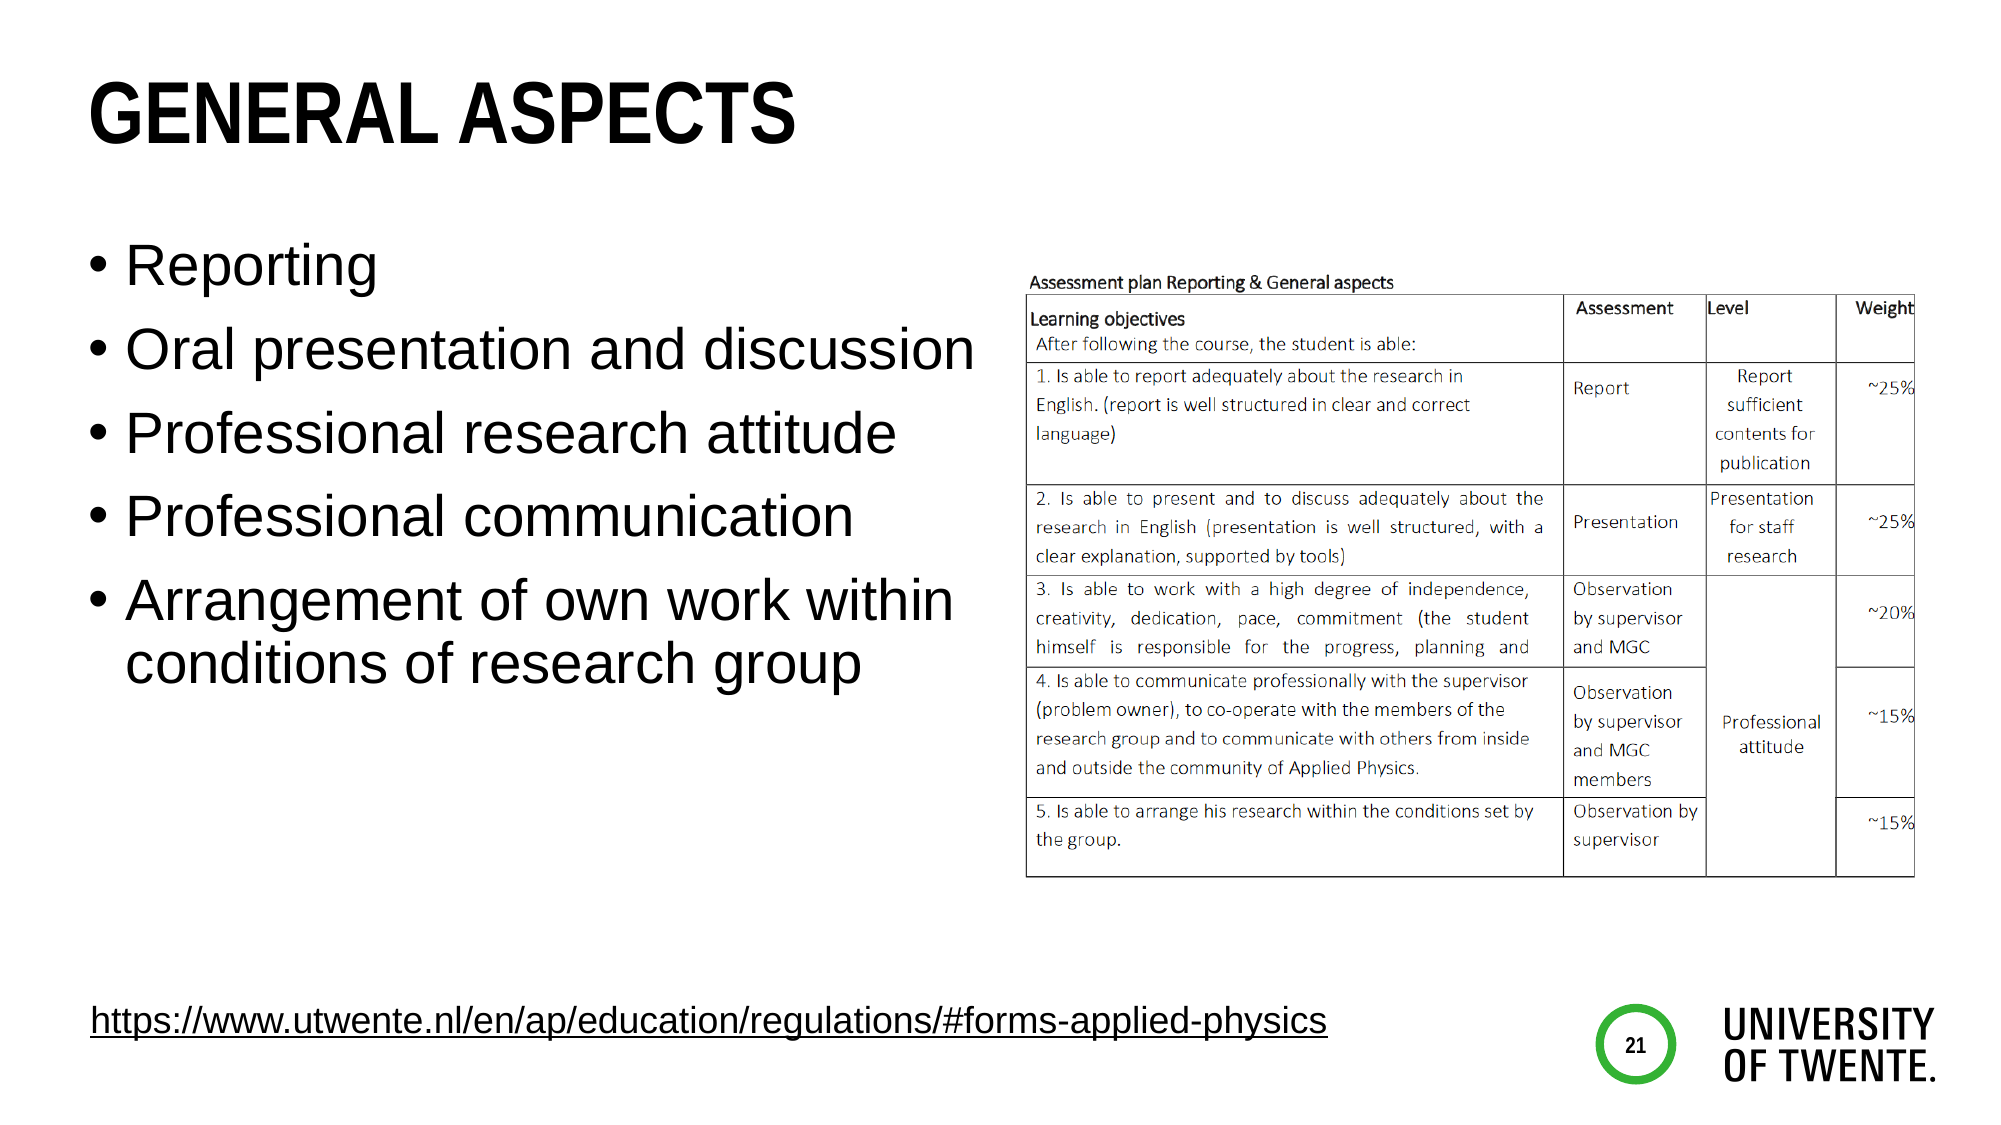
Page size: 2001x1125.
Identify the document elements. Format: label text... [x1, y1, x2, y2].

slide_number 21 [1595, 1003, 1677, 1085]
text_box https://www.utwente.nl/en/ap/education/regulations/#forms-applied-physics [75, 988, 1354, 1049]
picture [1006, 270, 1933, 899]
picture [1693, 976, 1966, 1113]
title General aspects [73, 59, 1933, 278]
list Reporting Oral presentation and discussion Professional research attitude Professional communication Arrangement of own work within conditions of research group [73, 228, 1000, 942]
